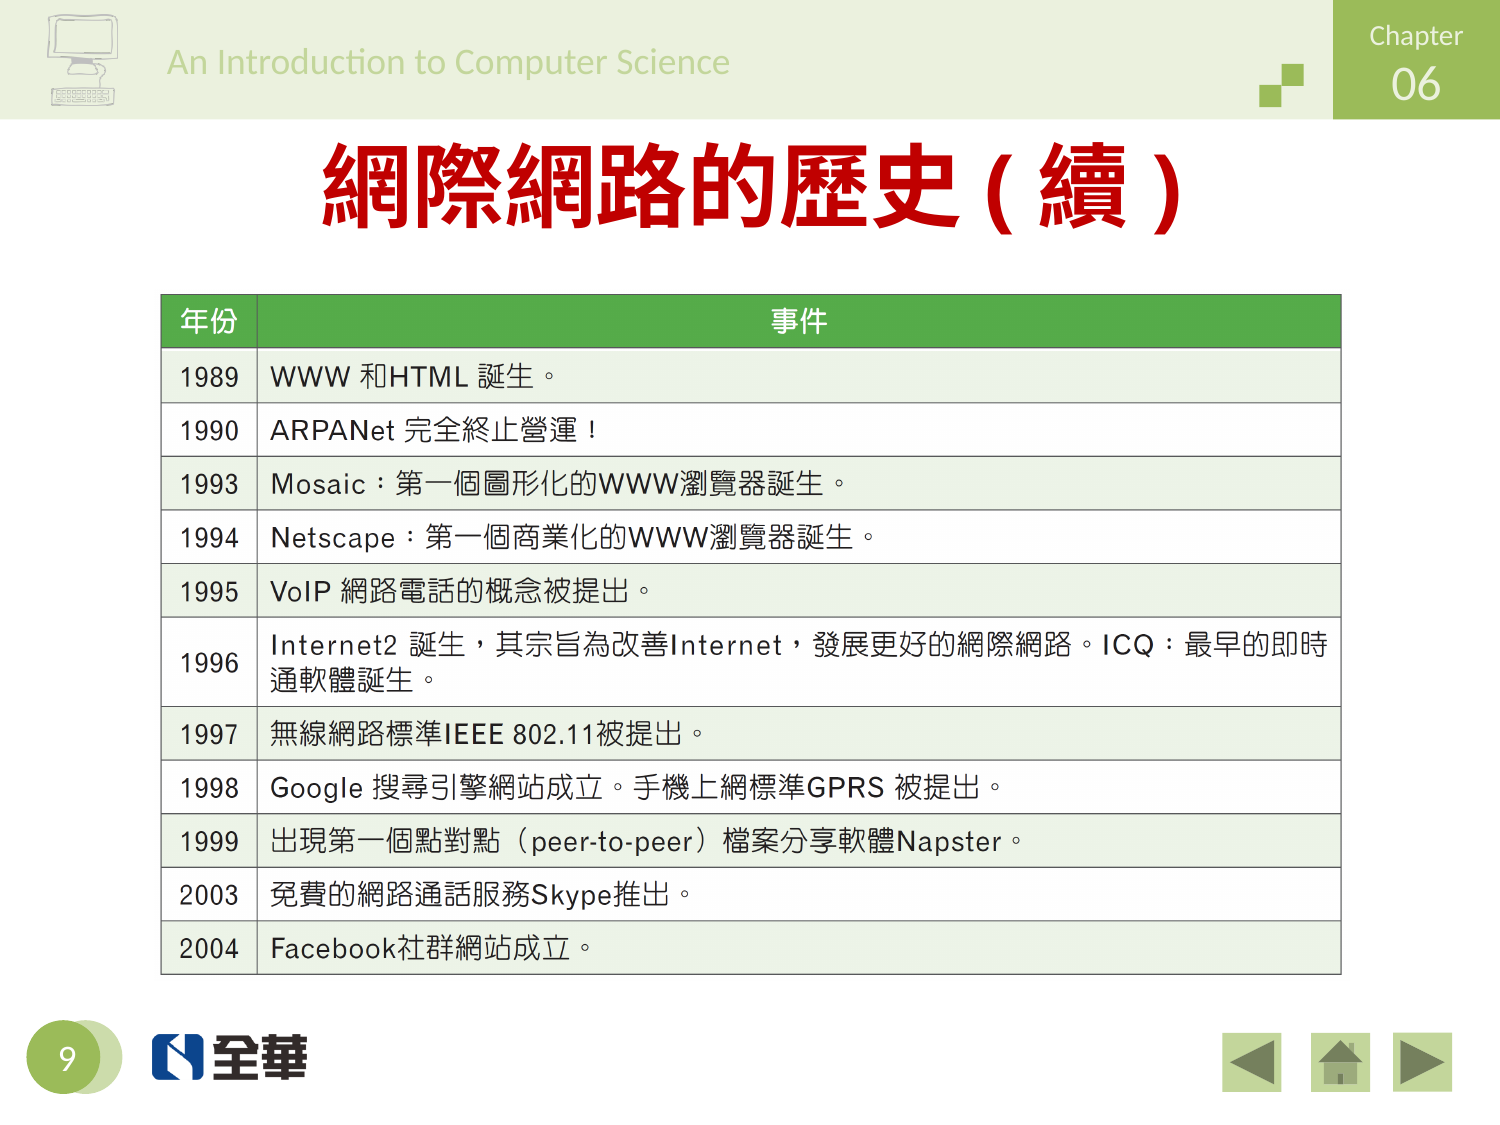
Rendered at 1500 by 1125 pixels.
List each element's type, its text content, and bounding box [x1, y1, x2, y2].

title 網際網路的歷史(續) [76, 90, 1427, 278]
picture [47, 14, 118, 106]
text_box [153, 289, 1350, 981]
picture [152, 1034, 307, 1080]
